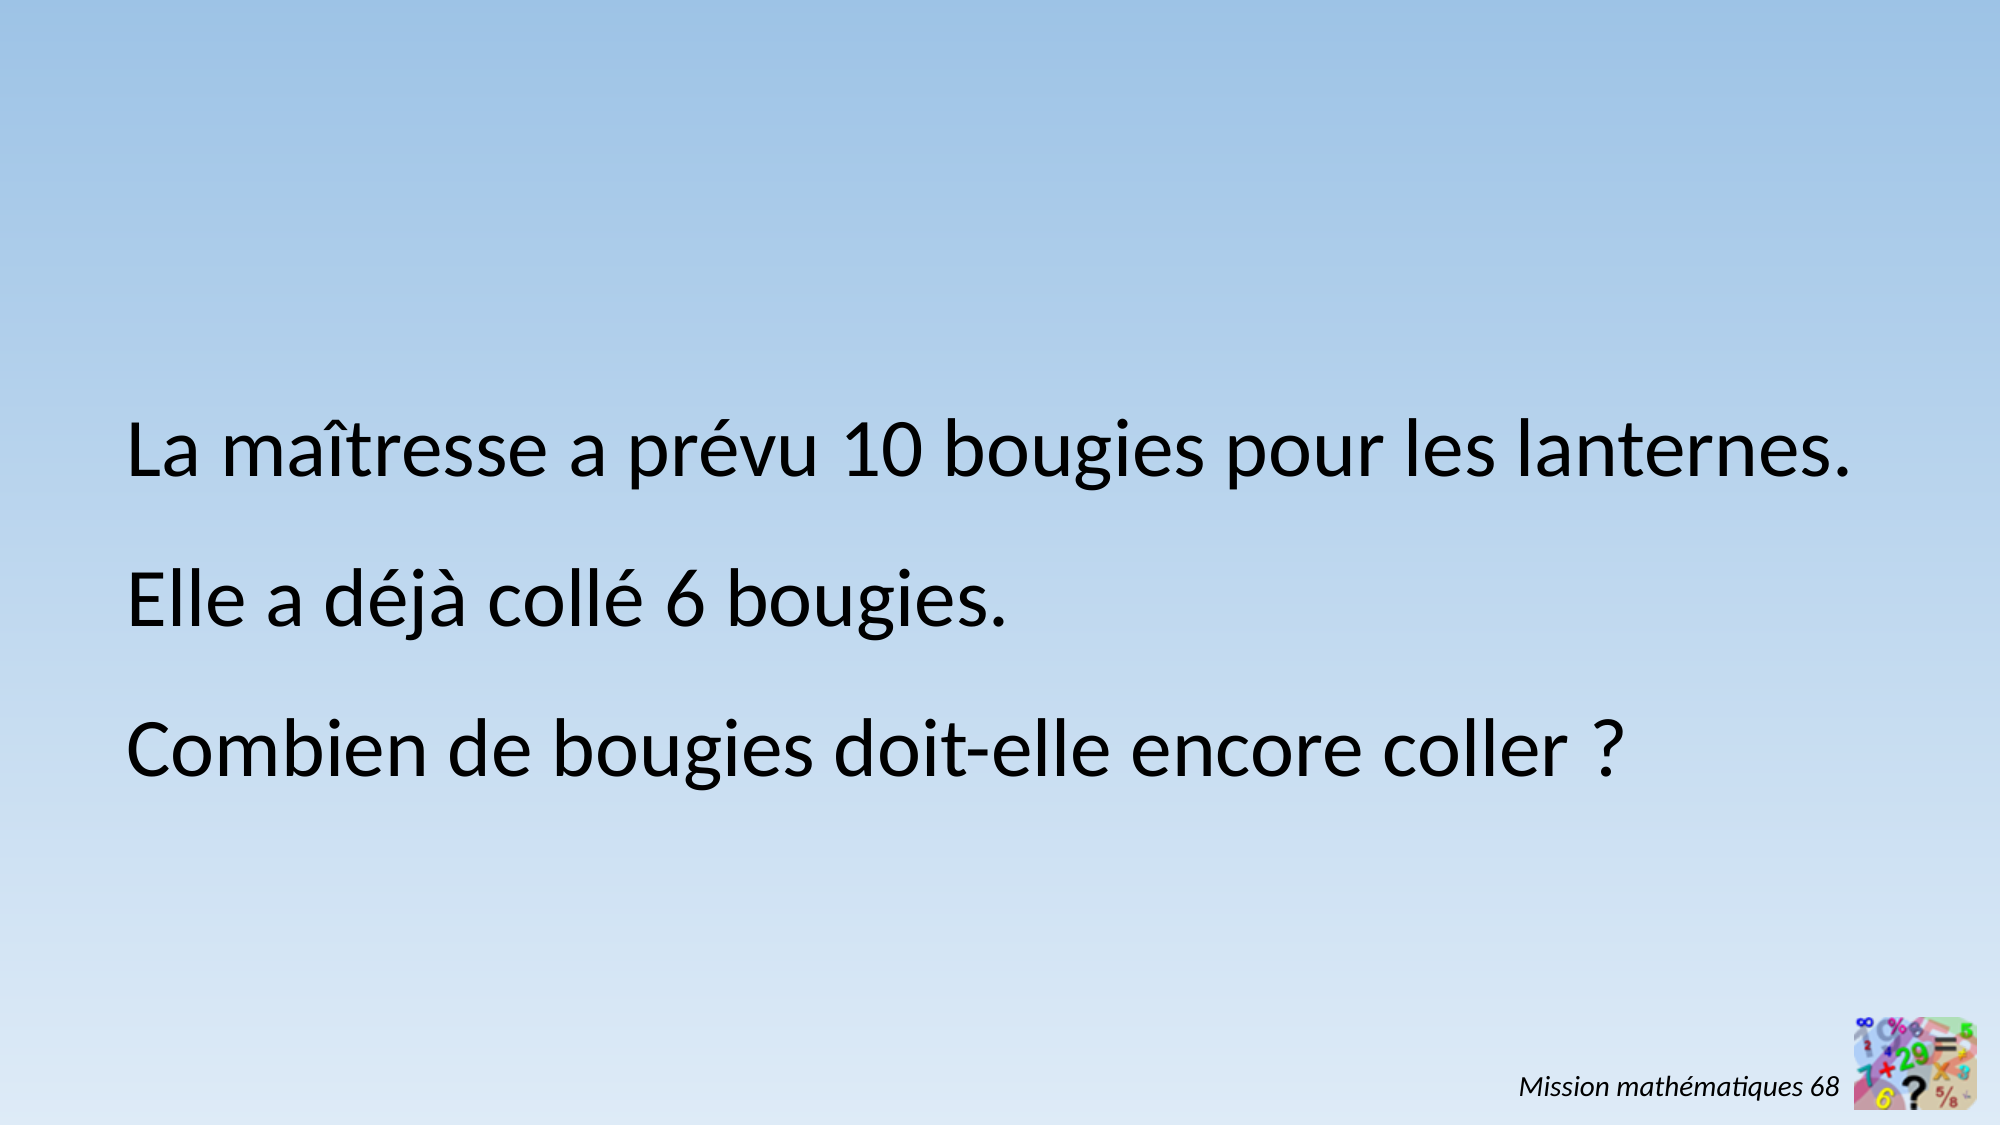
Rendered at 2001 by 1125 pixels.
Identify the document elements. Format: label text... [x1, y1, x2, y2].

text_box Mission mathématiques 68 [1501, 1059, 1854, 1110]
text_box La maîtresse a prévu 10 bougies pour les lanternes. Elle a déjà collé 6 bougies. Combien de bougies doit-elle encore coller ? [111, 335, 1889, 801]
picture [1854, 1017, 1977, 1110]
